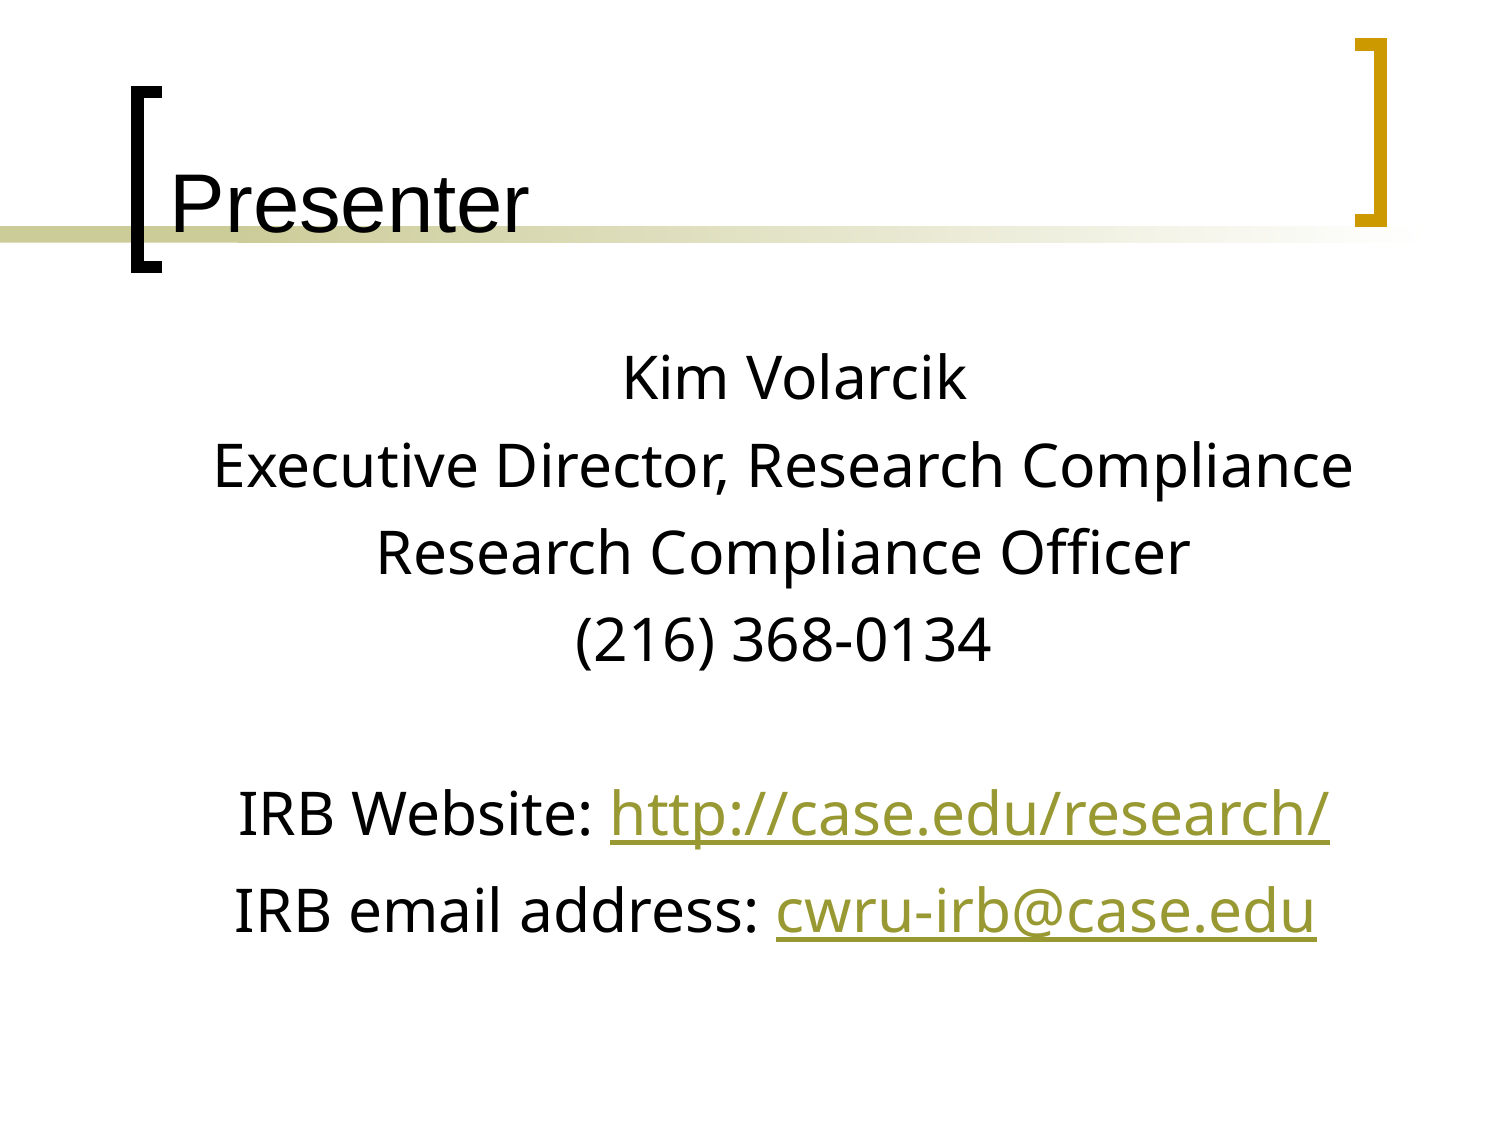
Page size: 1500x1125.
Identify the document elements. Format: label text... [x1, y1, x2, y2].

list Kim Volarcik Executive Director, Research Compliance Research Compliance Officer (216) 368-0134 IRB Website: http://case.edu/research/ IRB email address: cwru-irb@case.edu [155, 324, 1413, 1000]
title Presenter [154, 24, 1329, 257]
